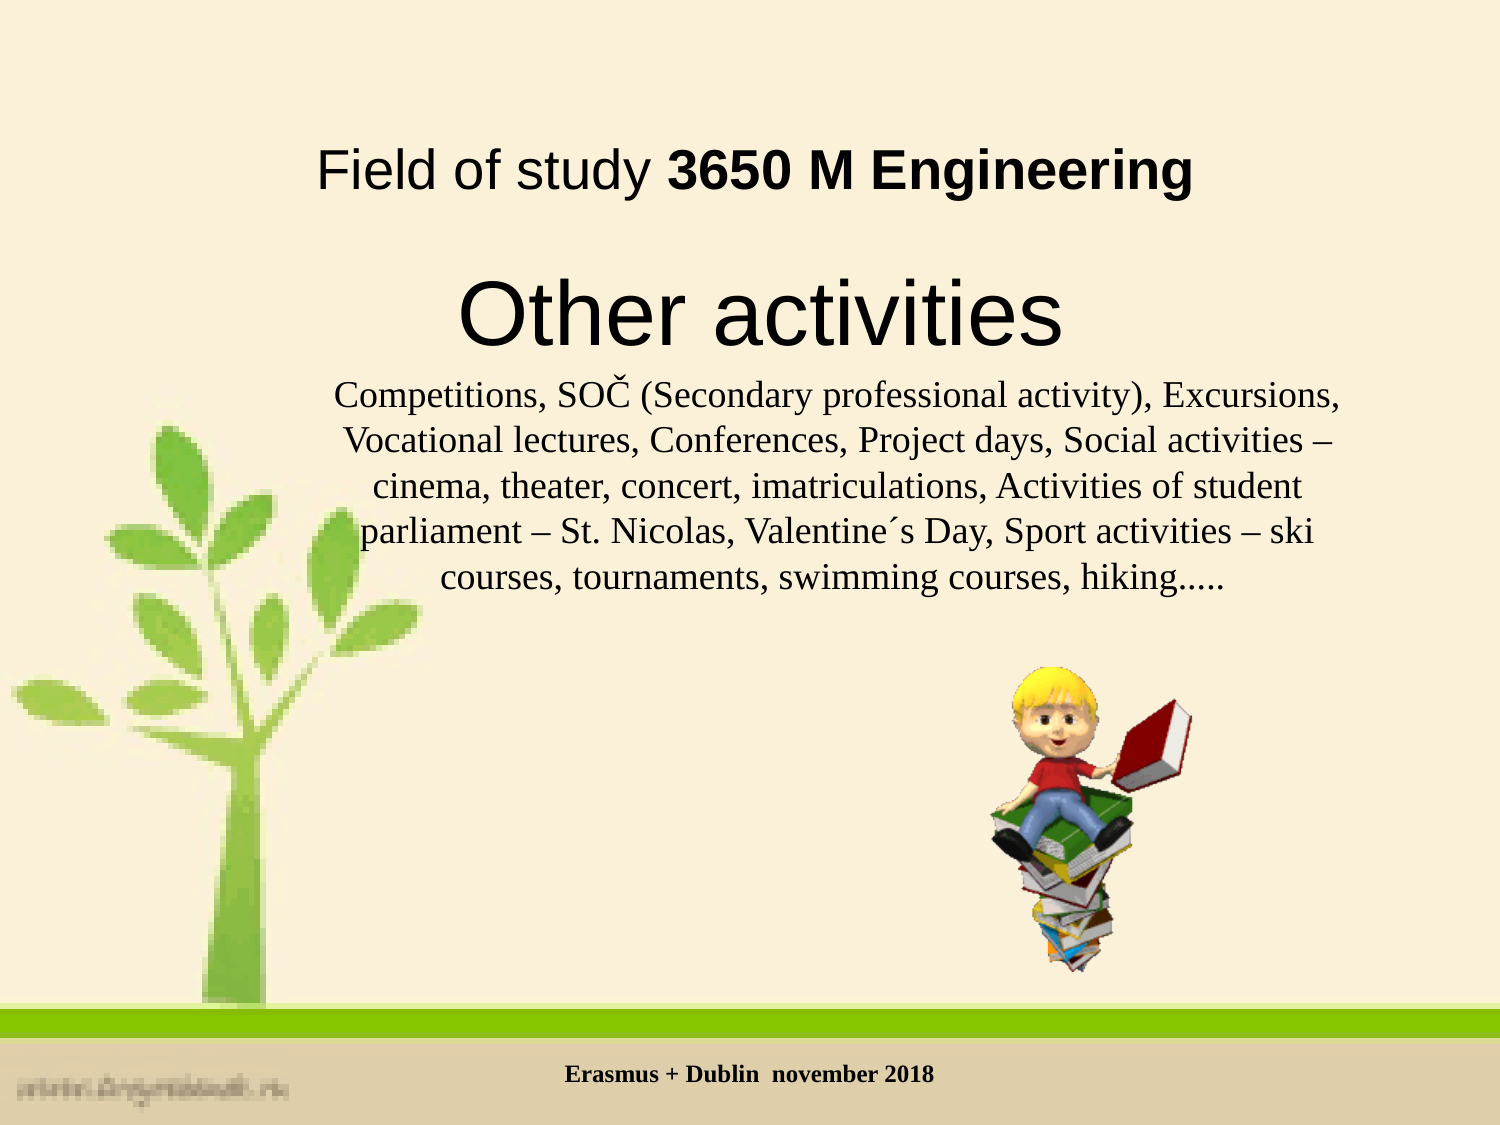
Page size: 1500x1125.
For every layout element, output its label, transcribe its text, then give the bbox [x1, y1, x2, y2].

title Other activities [123, 231, 1399, 386]
picture [0, 0, 1500, 1125]
text_box Field of study 3650 M Engineering [182, 125, 1329, 208]
footer Erasmus + Dublin november 2018 [512, 1042, 988, 1103]
subtitle Competitions, SOČ (Secondary professional activity), Excursions, Vocational lectures, Conferences, Project days, Social activities – cinema, theater, concert, imatriculations, Activities of student parliament – St. Nicolas, Valentine´s Day, Sport activities – ski courses, tournaments, swimming courses, hiking..... [312, 361, 1363, 650]
